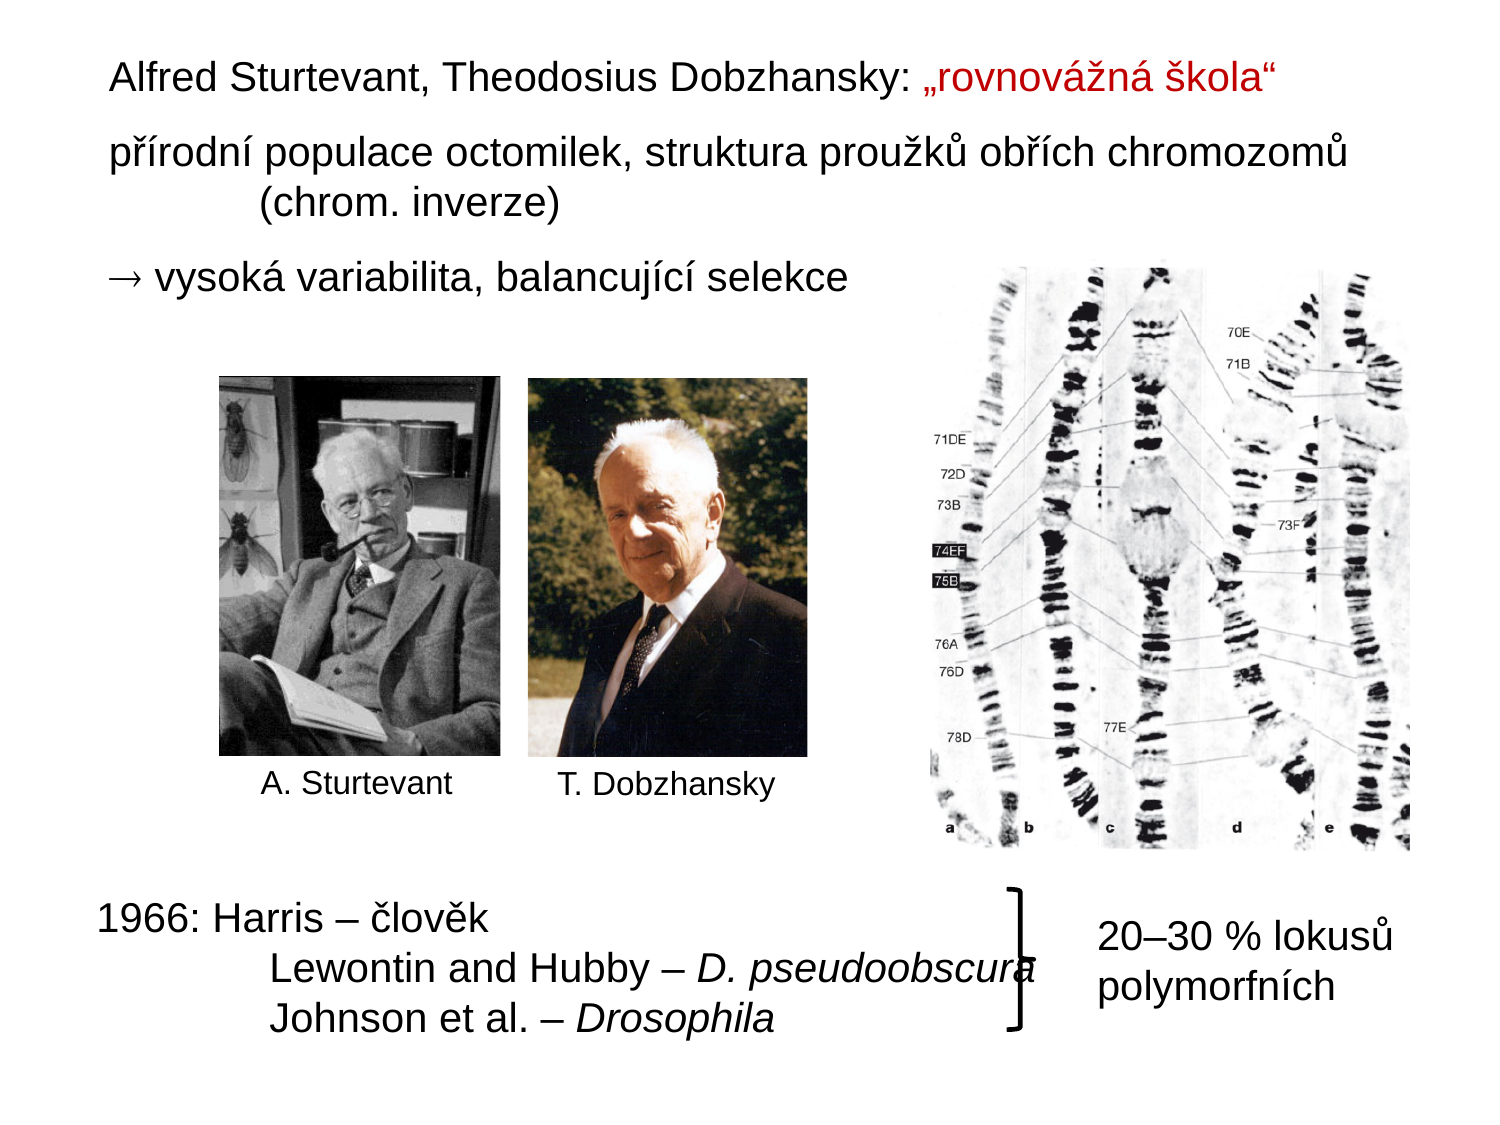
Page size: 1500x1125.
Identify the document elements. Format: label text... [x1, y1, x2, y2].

text_box 1966: Harris – člověk Lewontin and Hubby – D. pseudoobscura Johnson et al. – Drosophila [81, 883, 1051, 1049]
picture [527, 378, 808, 757]
picture [218, 376, 501, 756]
picture [930, 258, 1410, 852]
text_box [1006, 888, 1411, 1030]
text_box T. Dobzhansky [542, 766, 791, 810]
text_box Alfred Sturtevant, Theodosius Dobzhansky: „rovnovážná škola“ přírodní populace octomilek, struktura proužků obřích chromozomů (chrom. inverze)  vysoká variabilita, balancující selekce [94, 42, 1365, 308]
text_box A. Sturtevant [245, 764, 469, 809]
